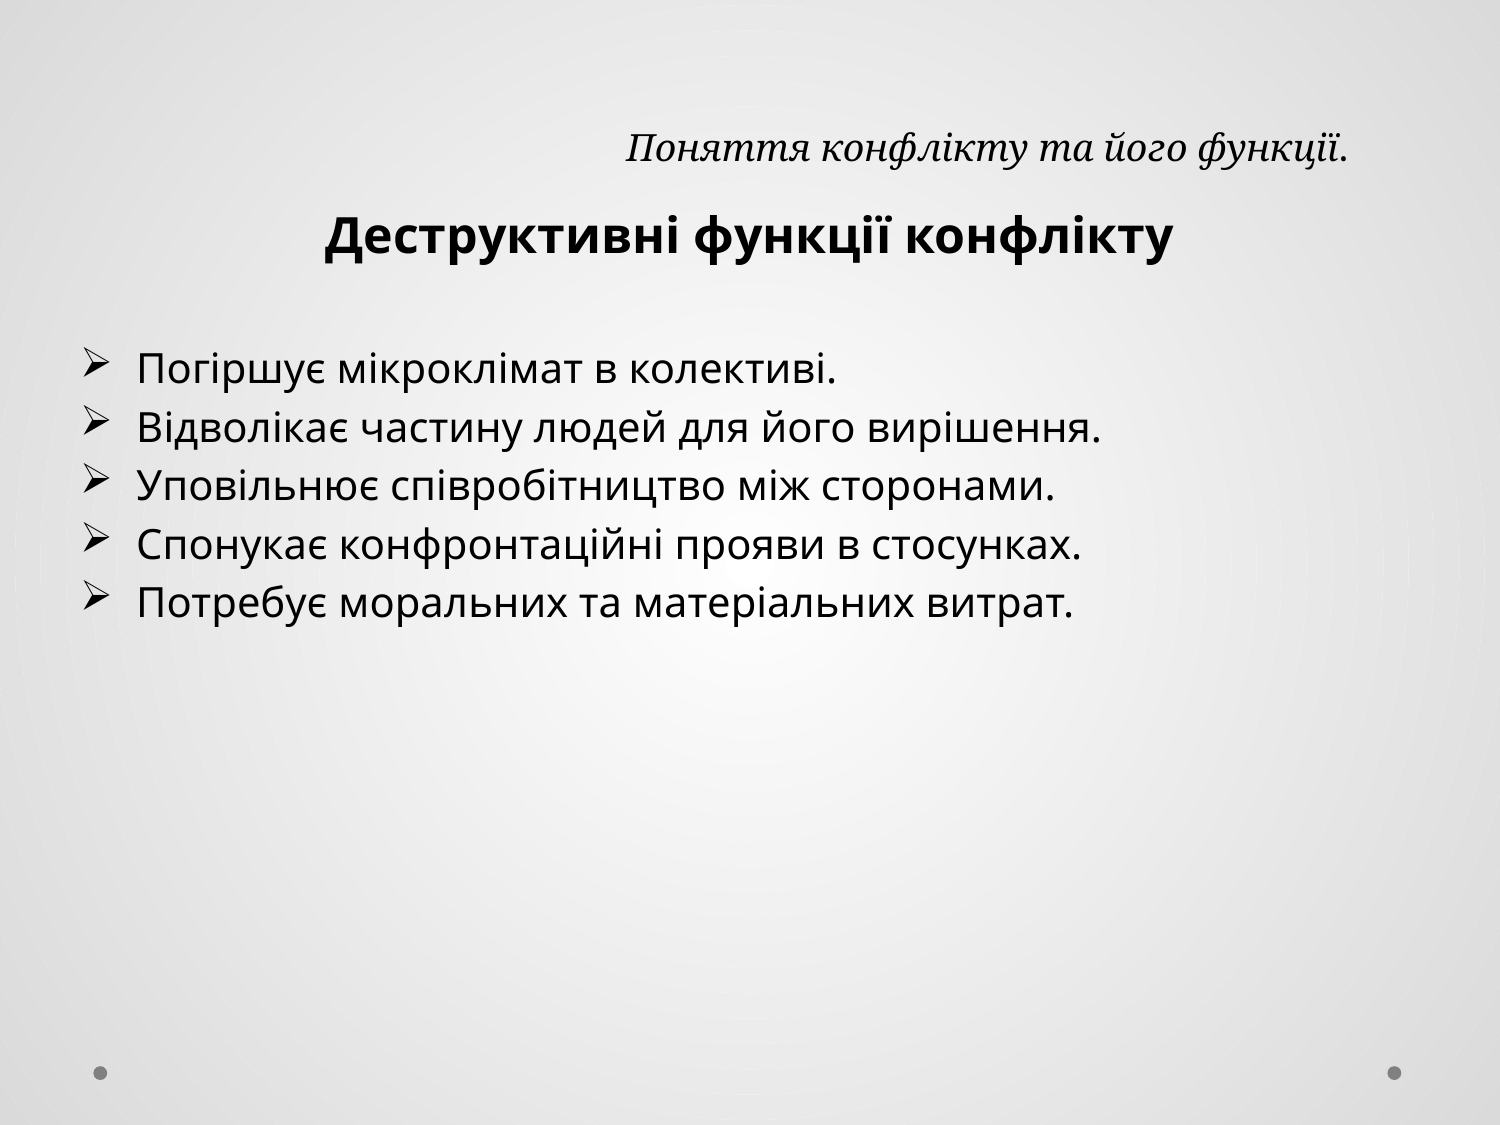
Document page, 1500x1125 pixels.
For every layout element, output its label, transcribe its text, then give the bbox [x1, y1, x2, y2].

title Поняття конфлікту та його функції. [88, 101, 1364, 196]
subtitle Деструктивні функції конфлікту Погіршує мікроклімат в колективі. Відволікає частину людей для його вирішення. Уповільнює співробітництво між сторонами. Спонукає конфронтаційні прояви в стосунках. Потребує моральних та матеріальних витрат. [64, 196, 1436, 1013]
